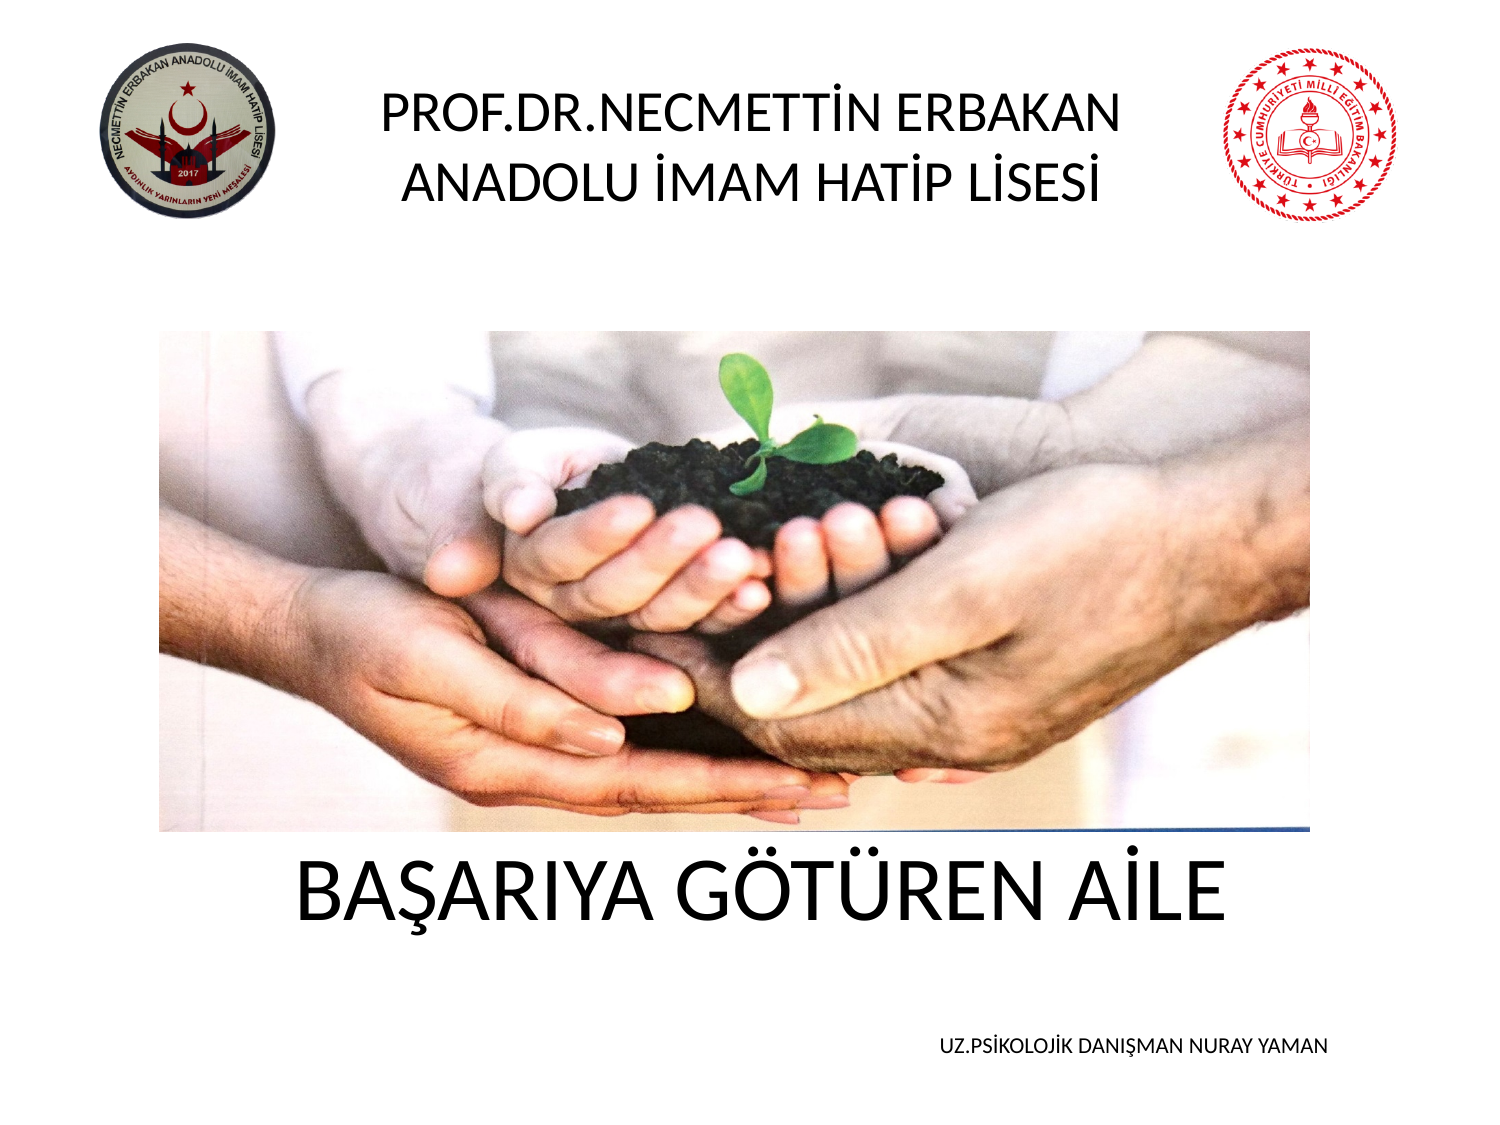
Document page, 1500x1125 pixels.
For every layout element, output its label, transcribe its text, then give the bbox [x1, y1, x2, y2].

text_box PROF.DR.NECMETTİN ERBAKAN ANADOLU İMAM HATİP LİSESİ [348, 65, 1156, 221]
picture [1221, 46, 1398, 223]
picture [159, 331, 1310, 833]
subtitle UZ.PSİKOLOJİK DANIŞMAN NURAY YAMAN [820, 1023, 1453, 1067]
title BAŞARIYA GÖTÜREN AİLE [123, 763, 1399, 1005]
picture [88, 43, 286, 219]
